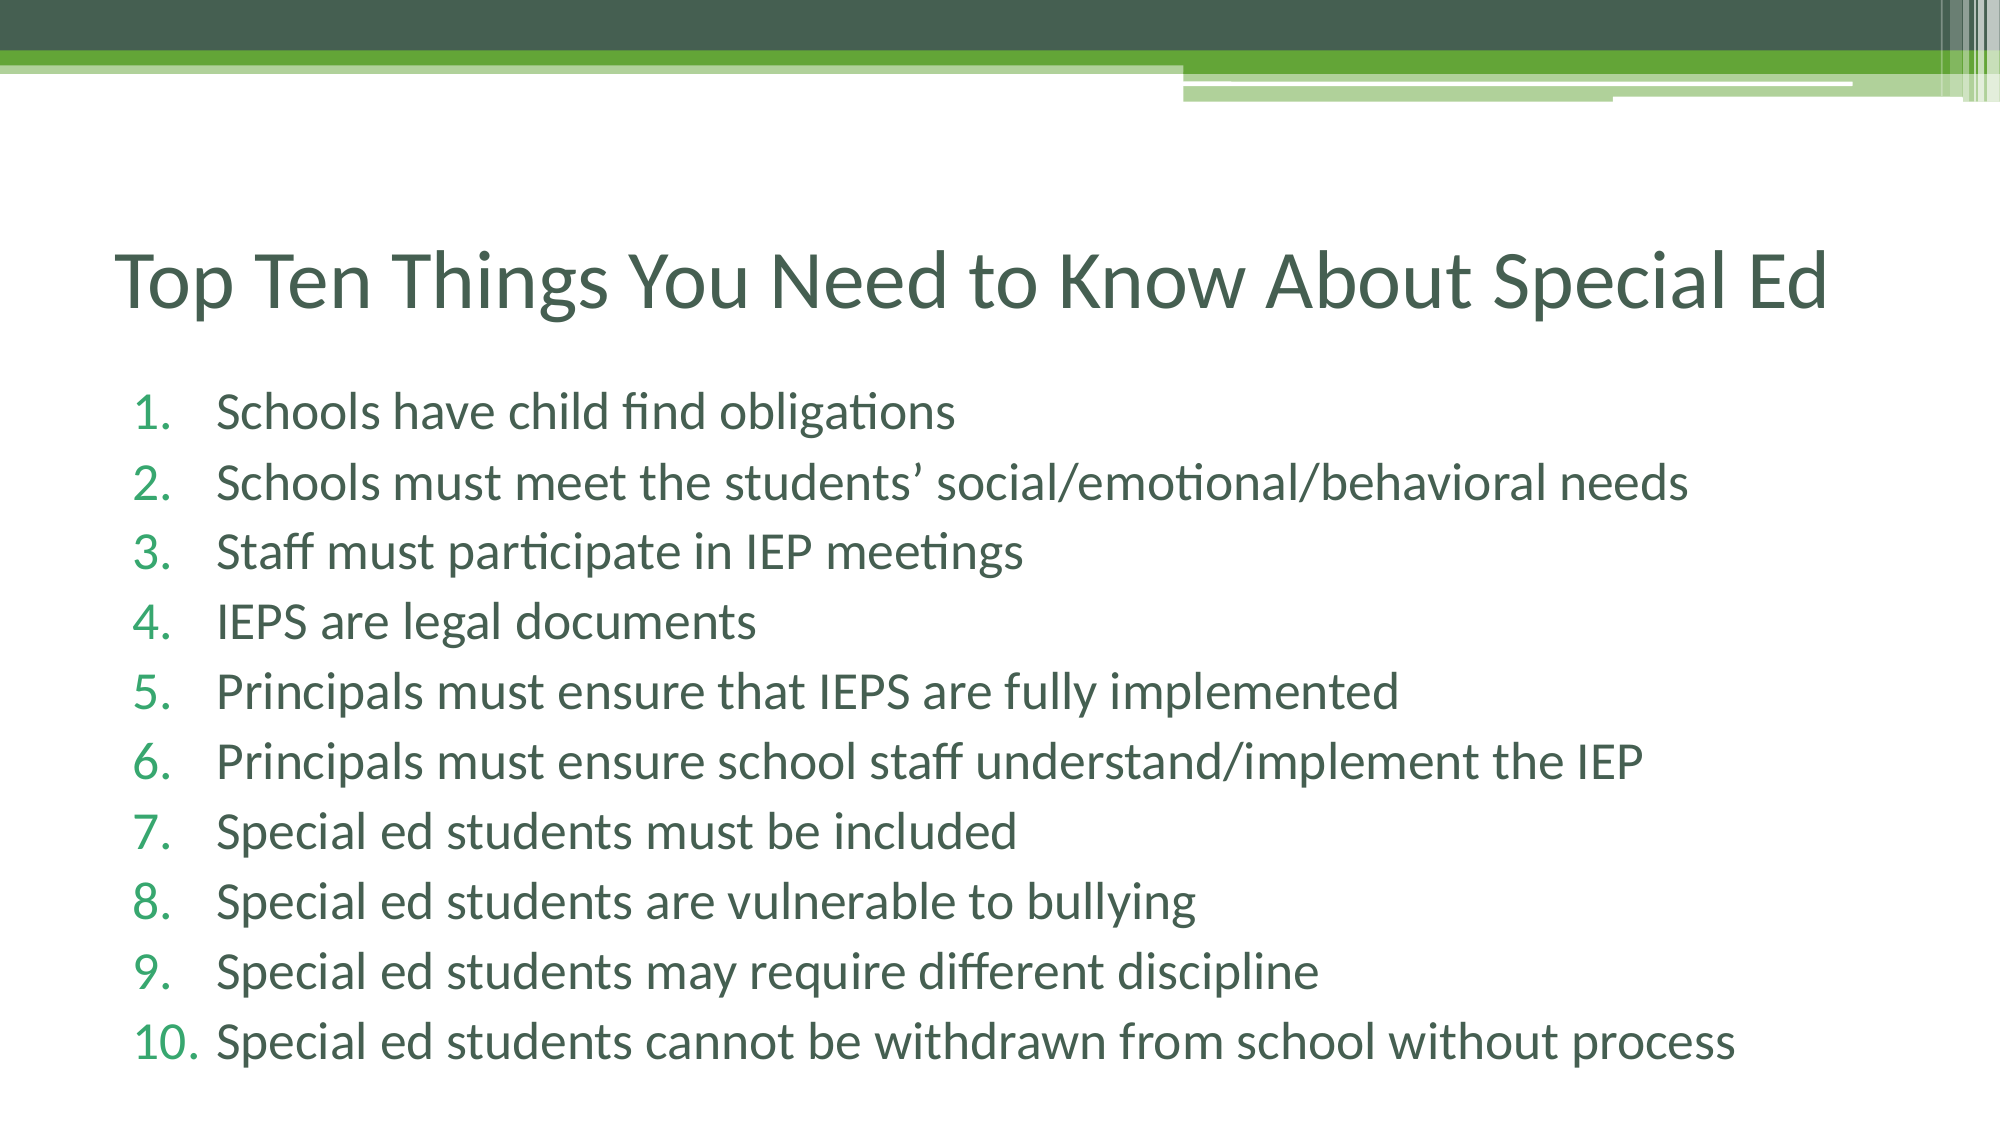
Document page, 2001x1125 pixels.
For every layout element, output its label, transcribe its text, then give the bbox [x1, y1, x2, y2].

list Schools have child find obligations Schools must meet the students’ social/emotional/behavioral needs Staff must participate in IEP meetings IEPS are legal documents Principals must ensure that IEPS are fully implemented Principals must ensure school staff understand/implement the IEP Special ed students must be included Special ed students are vulnerable to bullying Special ed students may require different discipline Special ed students cannot be withdrawn from school without process [99, 368, 1900, 1079]
title Top Ten Things You Need to Know About Special Ed [99, 187, 1900, 363]
